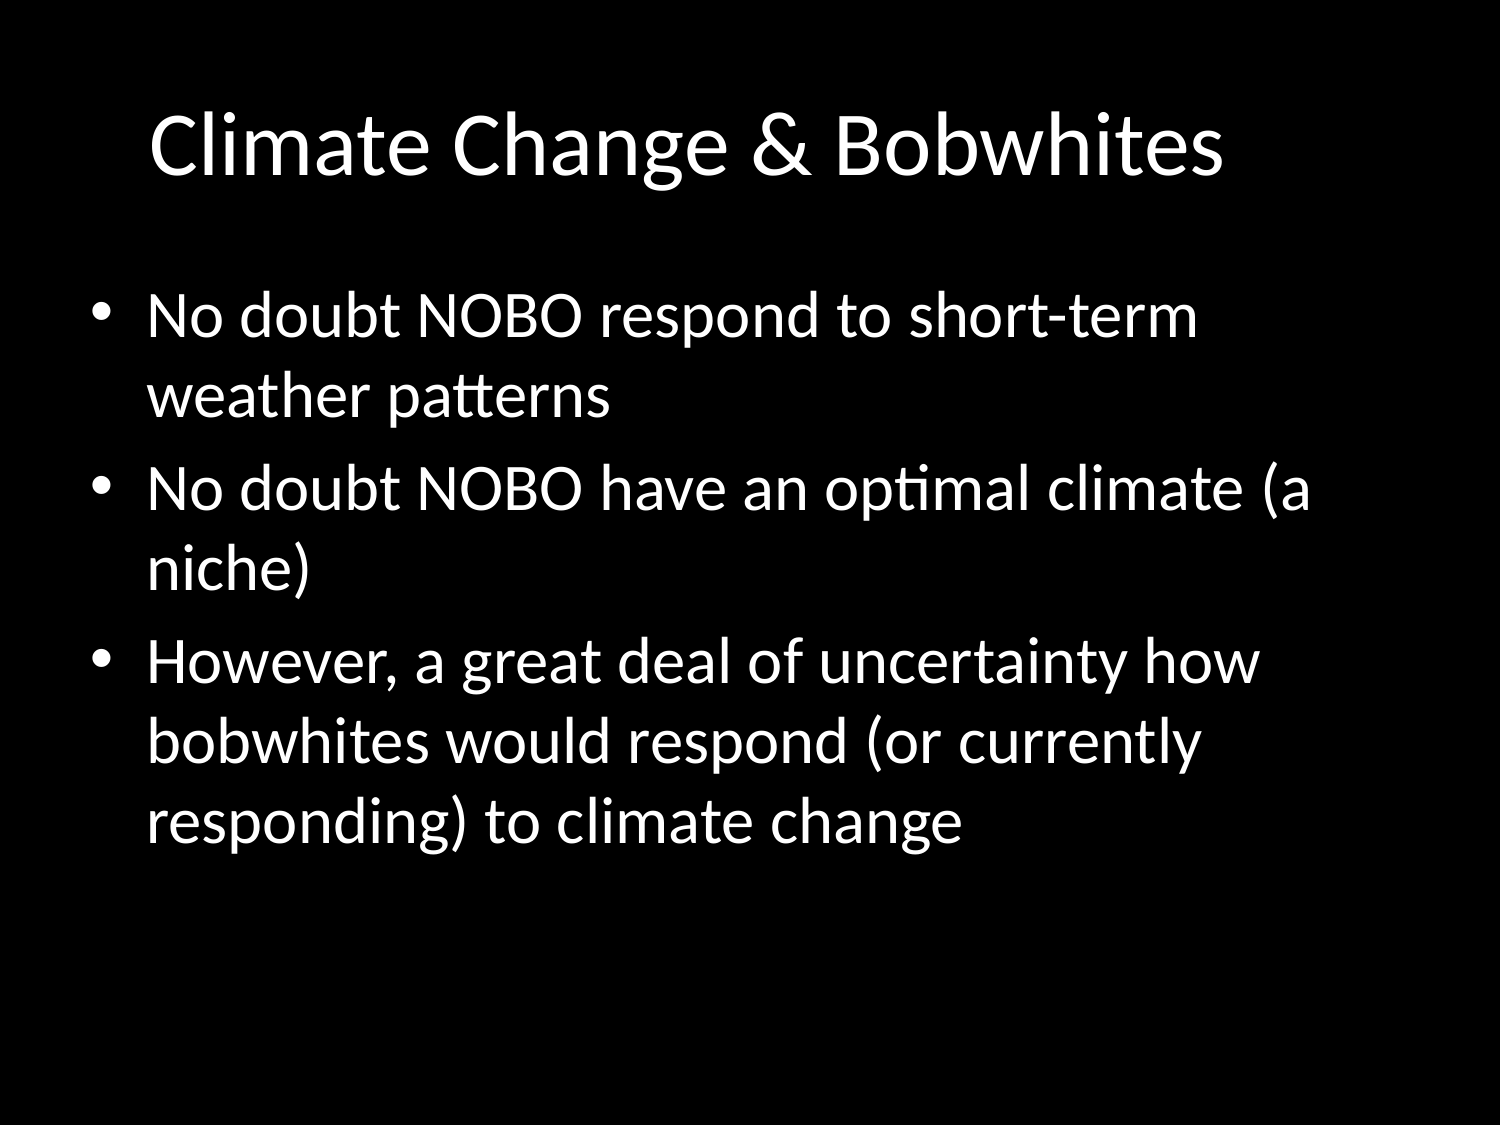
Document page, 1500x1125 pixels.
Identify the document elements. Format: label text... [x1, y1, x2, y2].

list No doubt NOBO respond to short-term weather patterns No doubt NOBO have an optimal climate (a niche) However, a great deal of uncertainty how bobwhites would respond (or currently responding) to climate change [74, 263, 1425, 988]
title Climate Change & Bobwhites [74, 44, 1425, 233]
